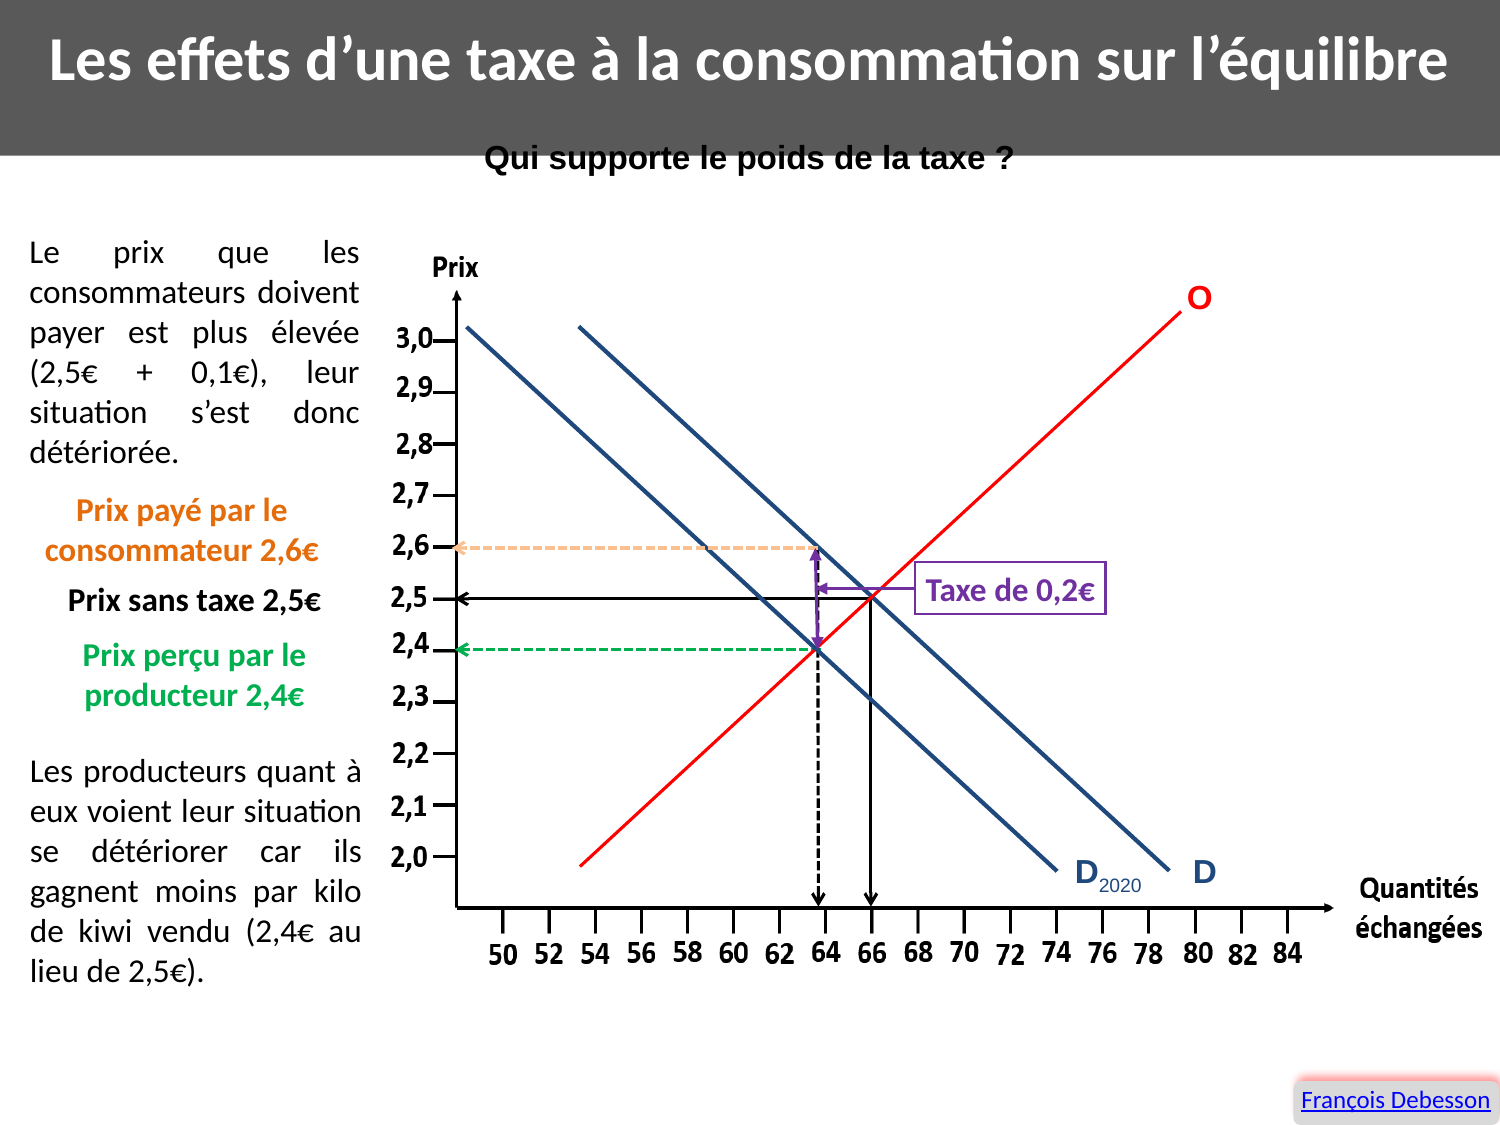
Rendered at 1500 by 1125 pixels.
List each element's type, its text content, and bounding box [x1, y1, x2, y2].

text_box Qui supporte le poids de la taxe ? [478, 129, 1022, 182]
picture [371, 235, 1500, 993]
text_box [466, 326, 1058, 872]
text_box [814, 594, 818, 650]
text_box François Debesson [1291, 1079, 1500, 1125]
text_box Prix sans taxe 2,5€ [17, 572, 366, 625]
text_box Les producteurs quant à eux voient leur situation se détériorer car ils gagnent moins par kilo de kiwi vendu (2,4€ au lieu de 2,5€). [23, 743, 367, 995]
text_box Prix payé par le consommateur 2,6€ [5, 482, 359, 575]
title Les effets d’une taxe à la consommation sur l’équilibre [0, 0, 1500, 156]
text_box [579, 311, 1182, 867]
text_box Le prix que les consommateurs doivent payer est plus élevée (2,5€ + 0,1€), leur situation s’est donc détériorée. [23, 224, 367, 476]
text_box Prix perçu par le producteur 2,4€ [17, 627, 366, 719]
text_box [814, 547, 818, 588]
